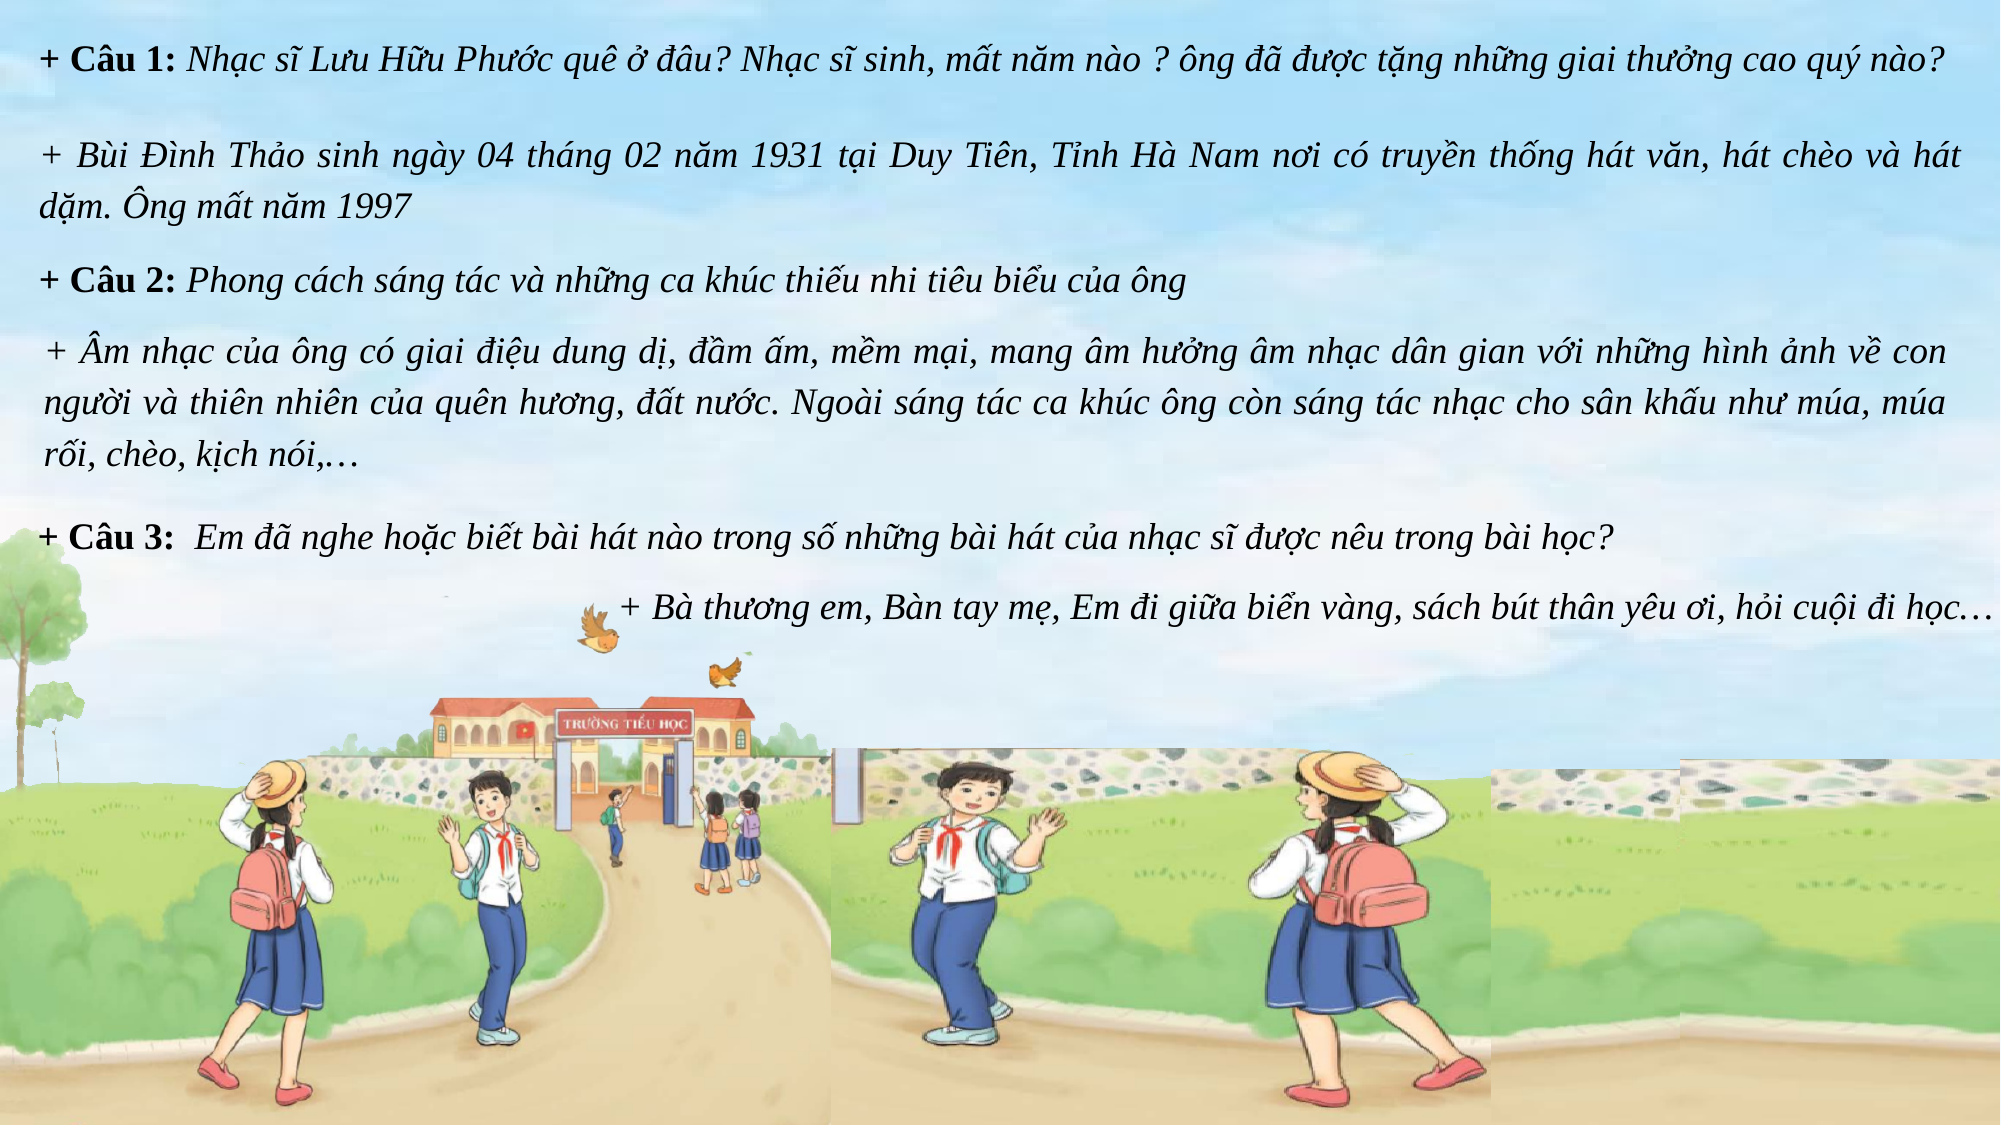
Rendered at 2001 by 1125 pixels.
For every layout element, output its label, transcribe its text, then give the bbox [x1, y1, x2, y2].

text_box + Câu 2: Phong cách sáng tác và những ca khúc thiếu nhi tiêu biểu của ông [24, 234, 1820, 376]
text_box + Bùi Đình Thảo sinh ngày 04 tháng 02 năm 1931 tại Duy Tiên, Tỉnh Hà Nam nơi có truyền thống hát văn, hát chèo và hát dặm. Ông mất năm 1997 [24, 115, 1978, 234]
picture [0, 526, 2000, 1125]
text_box + Bà thương em, Bàn tay mẹ, Em đi giữa biển vàng, sách bút thân yêu ơi, hỏi cuội đi học… [832, 574, 2000, 635]
text_box + Câu 3: Em đã nghe hoặc biết bài hát nào trong số những bài hát của nhạc sĩ được nêu trong bài học? [22, 497, 1640, 565]
text_box + Âm nhạc của ông có giai điệu dung dị, đầm ấm, mềm mại, mang âm hưởng âm nhạc dân gian với những hình ảnh về con người và thiên nhiên của quên hương, đất nước. Ngoài sáng tác ca khúc ông còn sáng tác nhạc cho sân khấu như múa, múa rối, chèo, kịch nói,… [28, 311, 1964, 482]
text_box + Câu 1: Nhạc sĩ Lưu Hữu Phước quê ở đâu? Nhạc sĩ sinh, mất năm nào ? ông đã được tặng những giai thưởng cao quý nào? [24, 20, 1978, 115]
